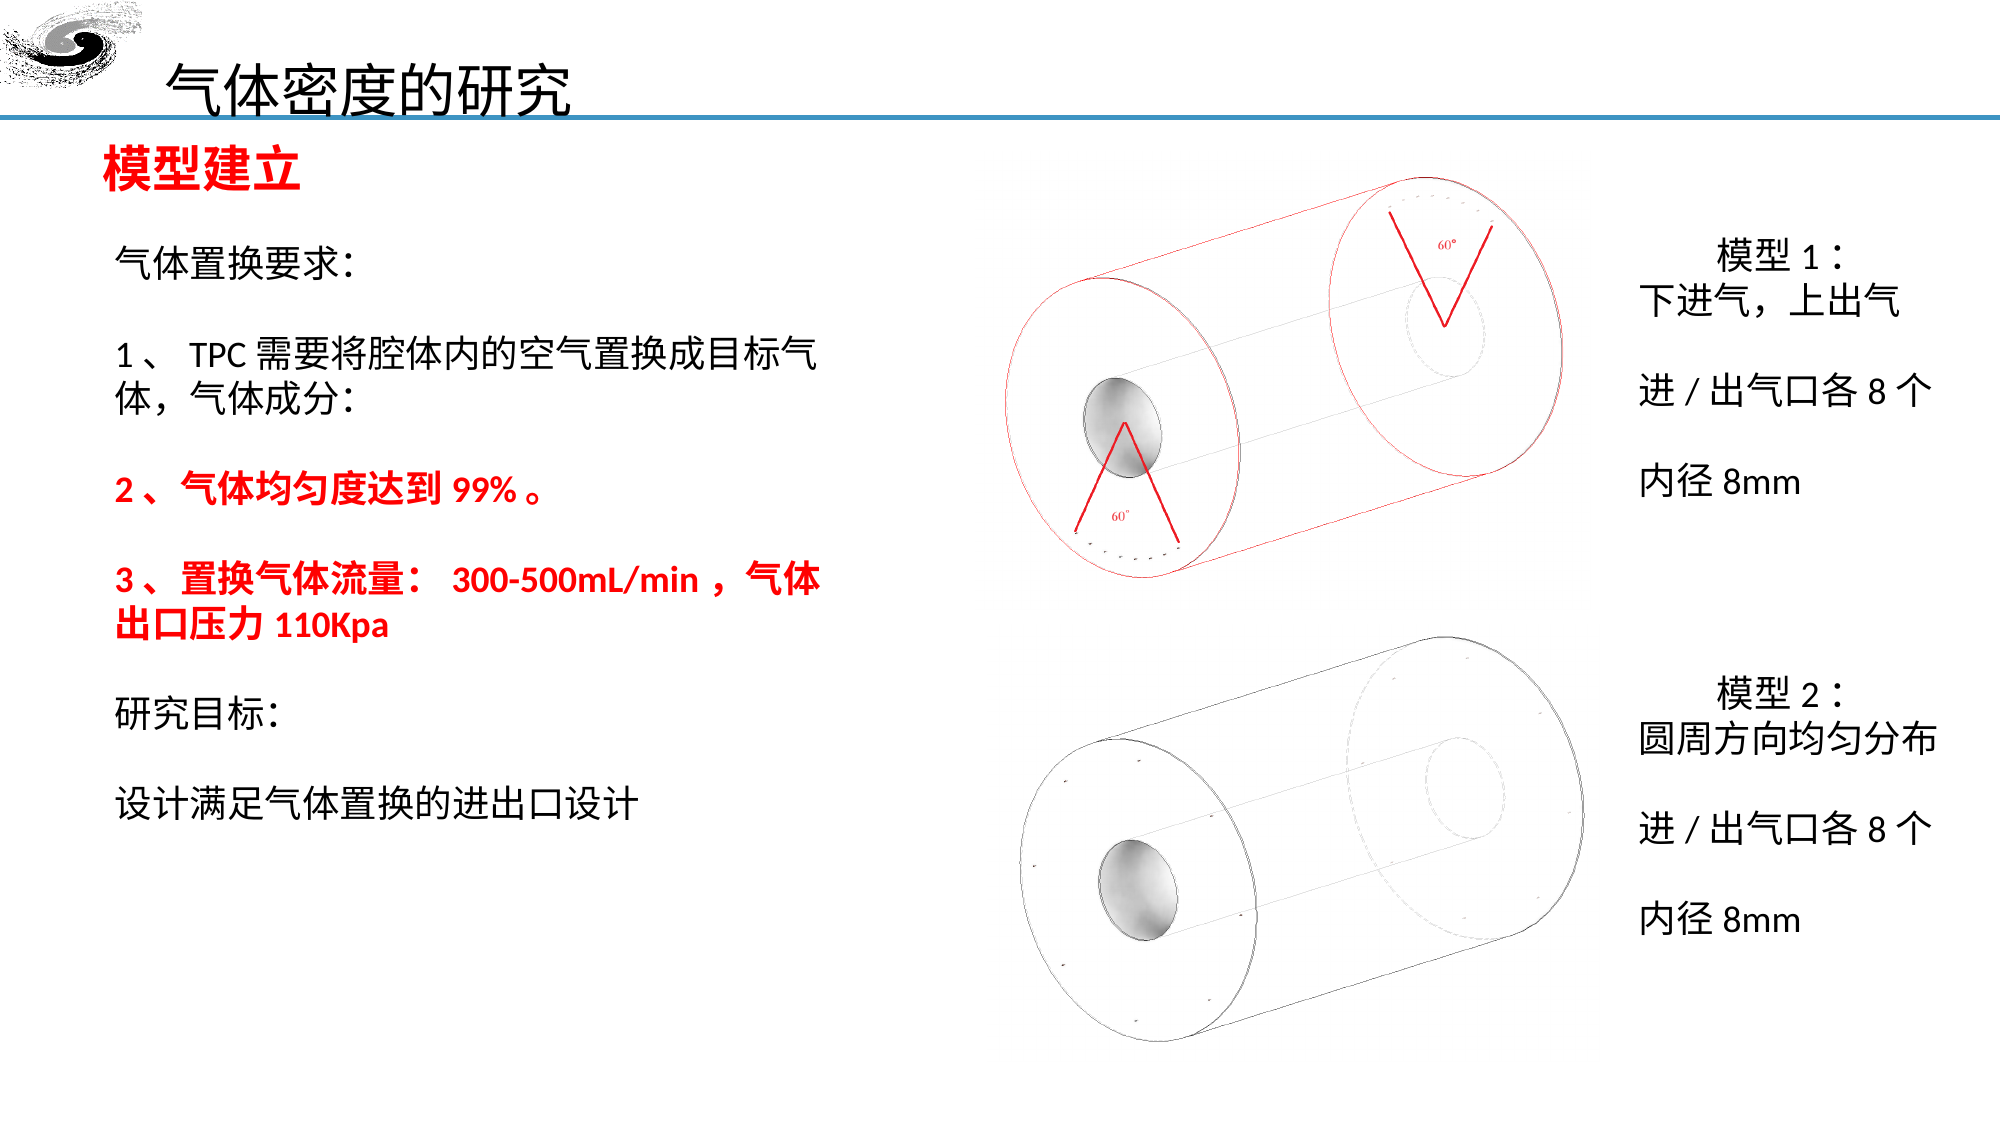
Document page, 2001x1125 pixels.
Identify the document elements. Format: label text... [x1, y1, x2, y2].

text_box 模型1： 下进气，上出气 进/出气口各8个 内径8mm [1624, 224, 1959, 510]
text_box 气体密度的研究 [150, 11, 890, 103]
text_box 模型建立 [87, 129, 905, 205]
text_box 气体置换要求： 1、TPC需要将腔体内的空气置换成目标气体，气体成分： 2、气体均匀度达到99%。 3、置换气体流量：300-500mL/min，气体出口压力110Kpa 研究目标： 设计满足气体置换的进出口设计 [99, 233, 870, 833]
picture [0, 0, 142, 89]
picture [987, 624, 1600, 1063]
picture [974, 151, 1591, 610]
text_box 模型2： 圆周方向均匀分布 进/出气口各8个 内径8mm [1624, 662, 1959, 948]
